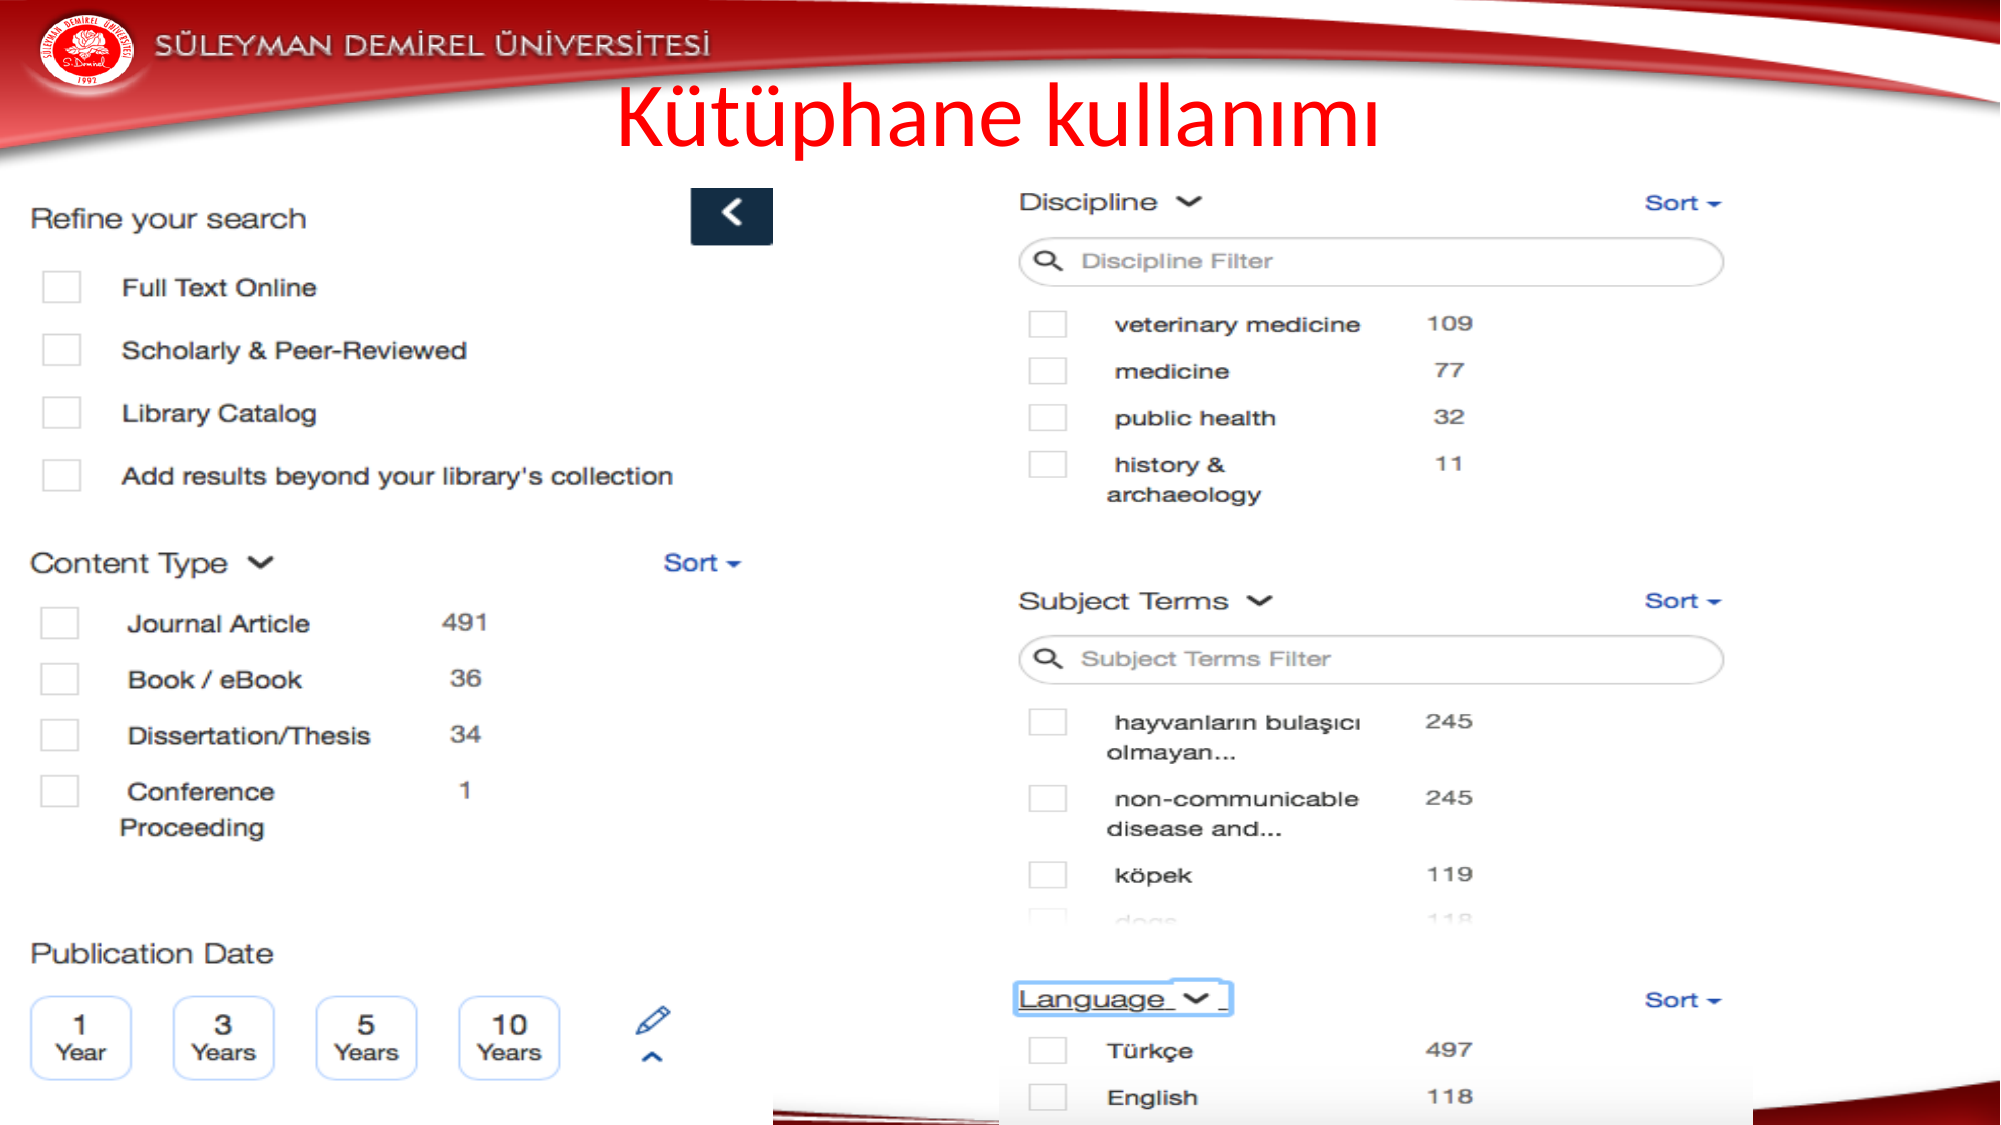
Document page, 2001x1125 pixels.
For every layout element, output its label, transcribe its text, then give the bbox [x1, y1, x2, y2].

title Kütüphane kullanımı [99, 45, 1900, 176]
picture [0, 0, 2000, 1125]
